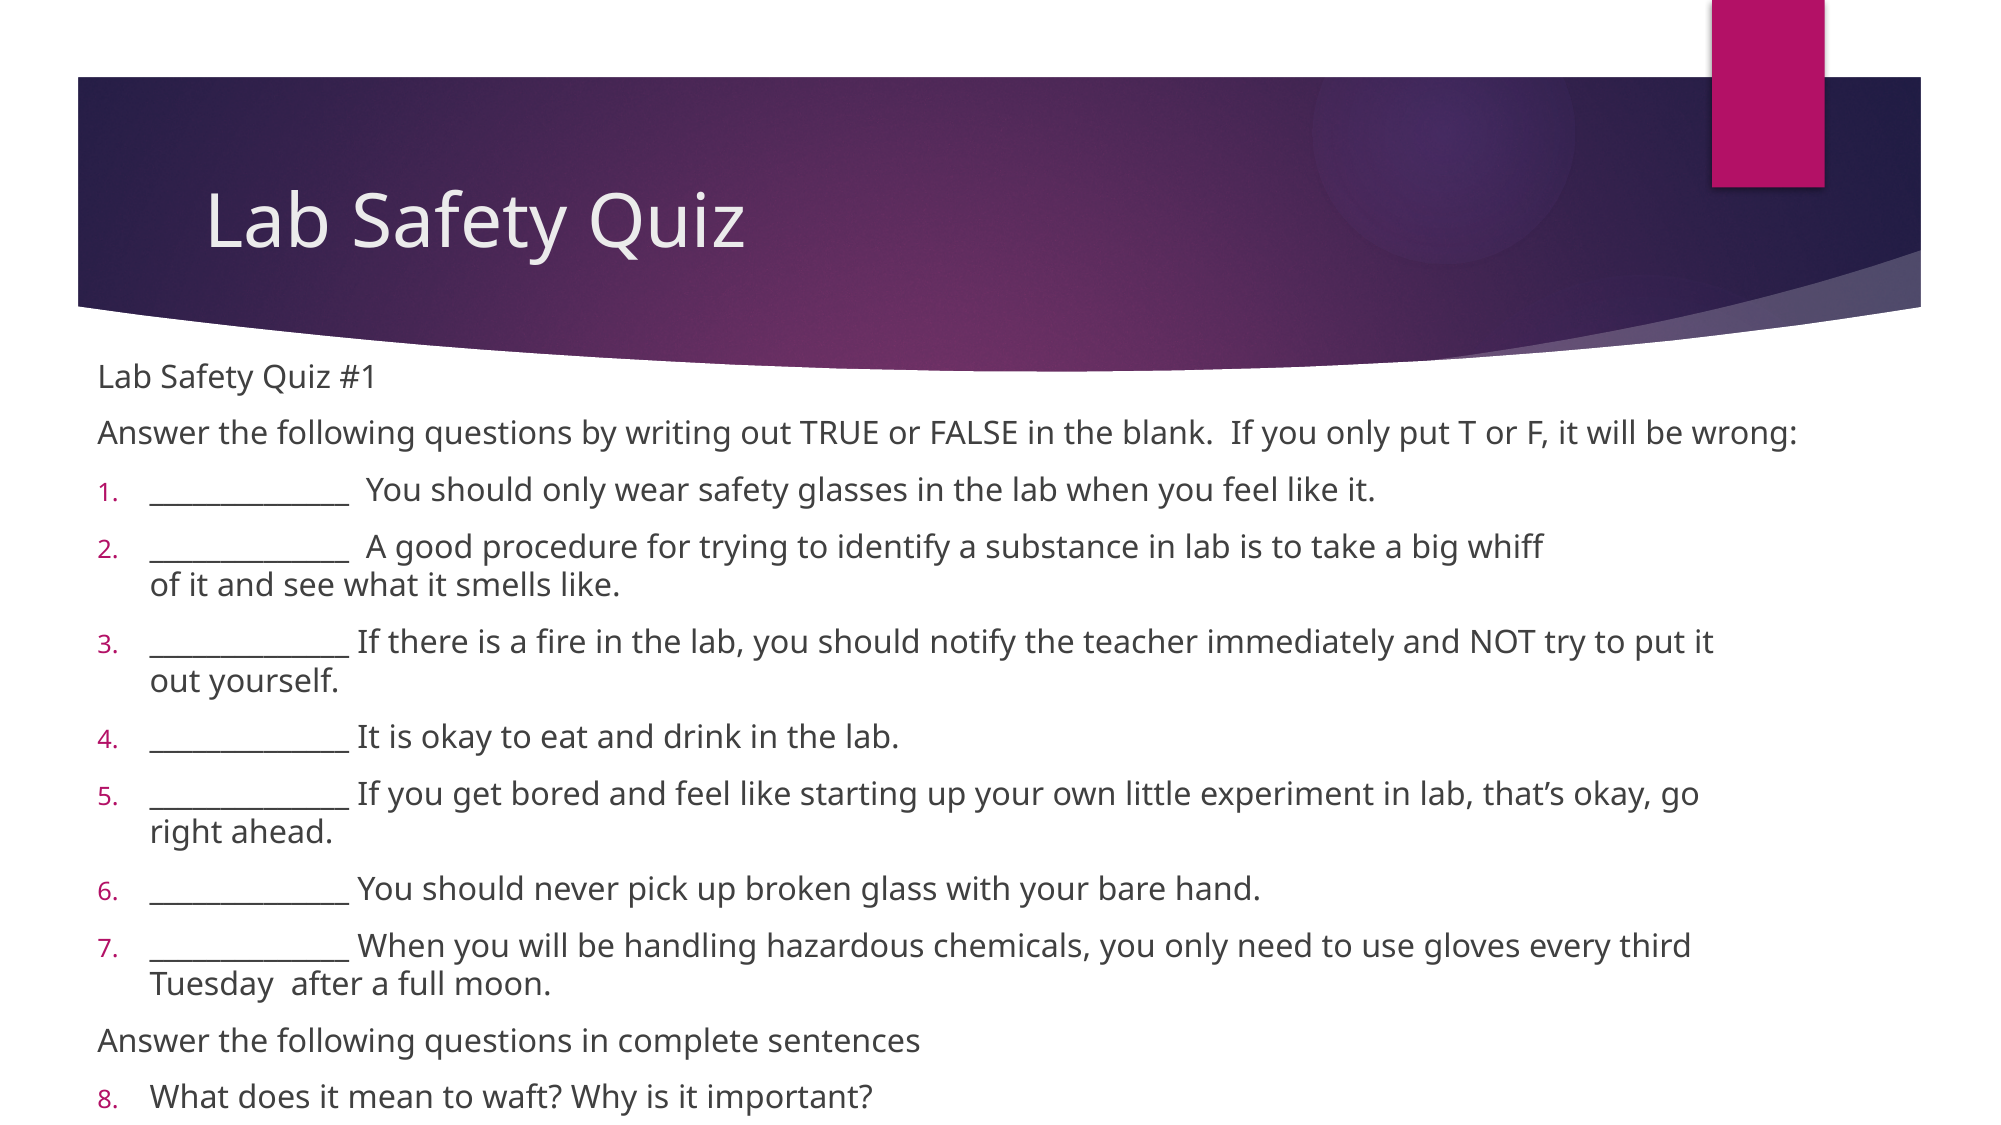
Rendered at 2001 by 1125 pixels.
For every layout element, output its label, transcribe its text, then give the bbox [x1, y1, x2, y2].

title Lab Safety Quiz [189, 159, 1627, 276]
list Lab Safety Quiz #1 Answer the following questions by writing out TRUE or FALSE in the blank. If you only put T or F, it will be wrong: ______________ You should only wear safety glasses in the lab when you feel like it. ______________ A good procedure for trying to identify a substance in lab is to take a big whiff of it and see what it smells like. ______________ If there is a fire in the lab, you should notify the teacher immediately and NOT try to put it out yourself. ______________ It is okay to eat and drink in the lab. ______________ If you get bored and feel like starting up your own little experiment in lab, that’s okay, go right ahead. ______________ You should never pick up broken glass with your bare hand. ______________ When you will be handling hazardous chemicals, you only need to use gloves every third Tuesday after a full moon. Answer the following questions in complete sentences What does it mean to waft? Why is it important? [82, 348, 1980, 1125]
